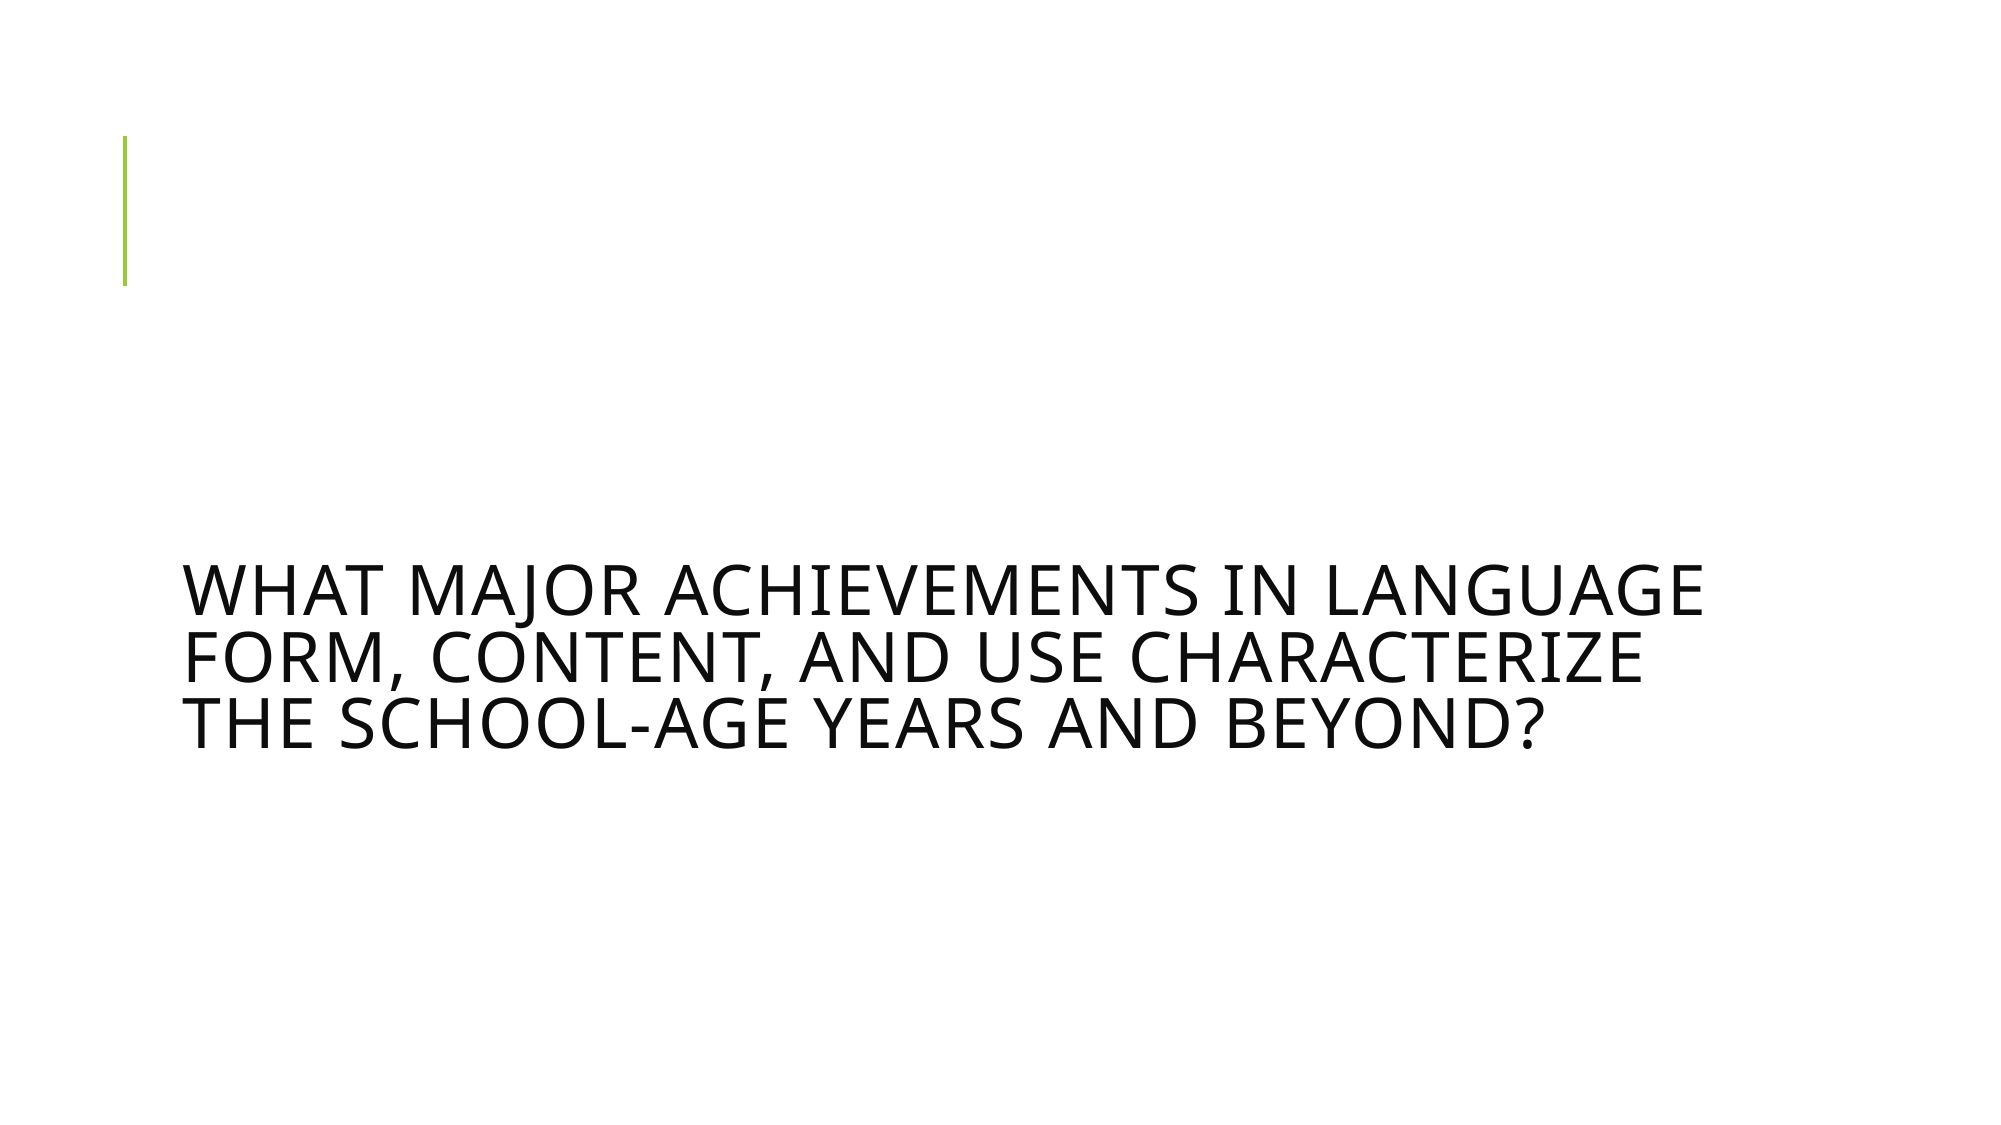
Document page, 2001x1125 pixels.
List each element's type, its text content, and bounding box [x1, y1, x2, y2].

title WHAt mAjOr AcHievementS in LAnguAge FOrm, cOntent, AnD uSe cHArActerize tHe ScHOOL-Age YeArS AnD BeYOnD? [168, 538, 1763, 785]
